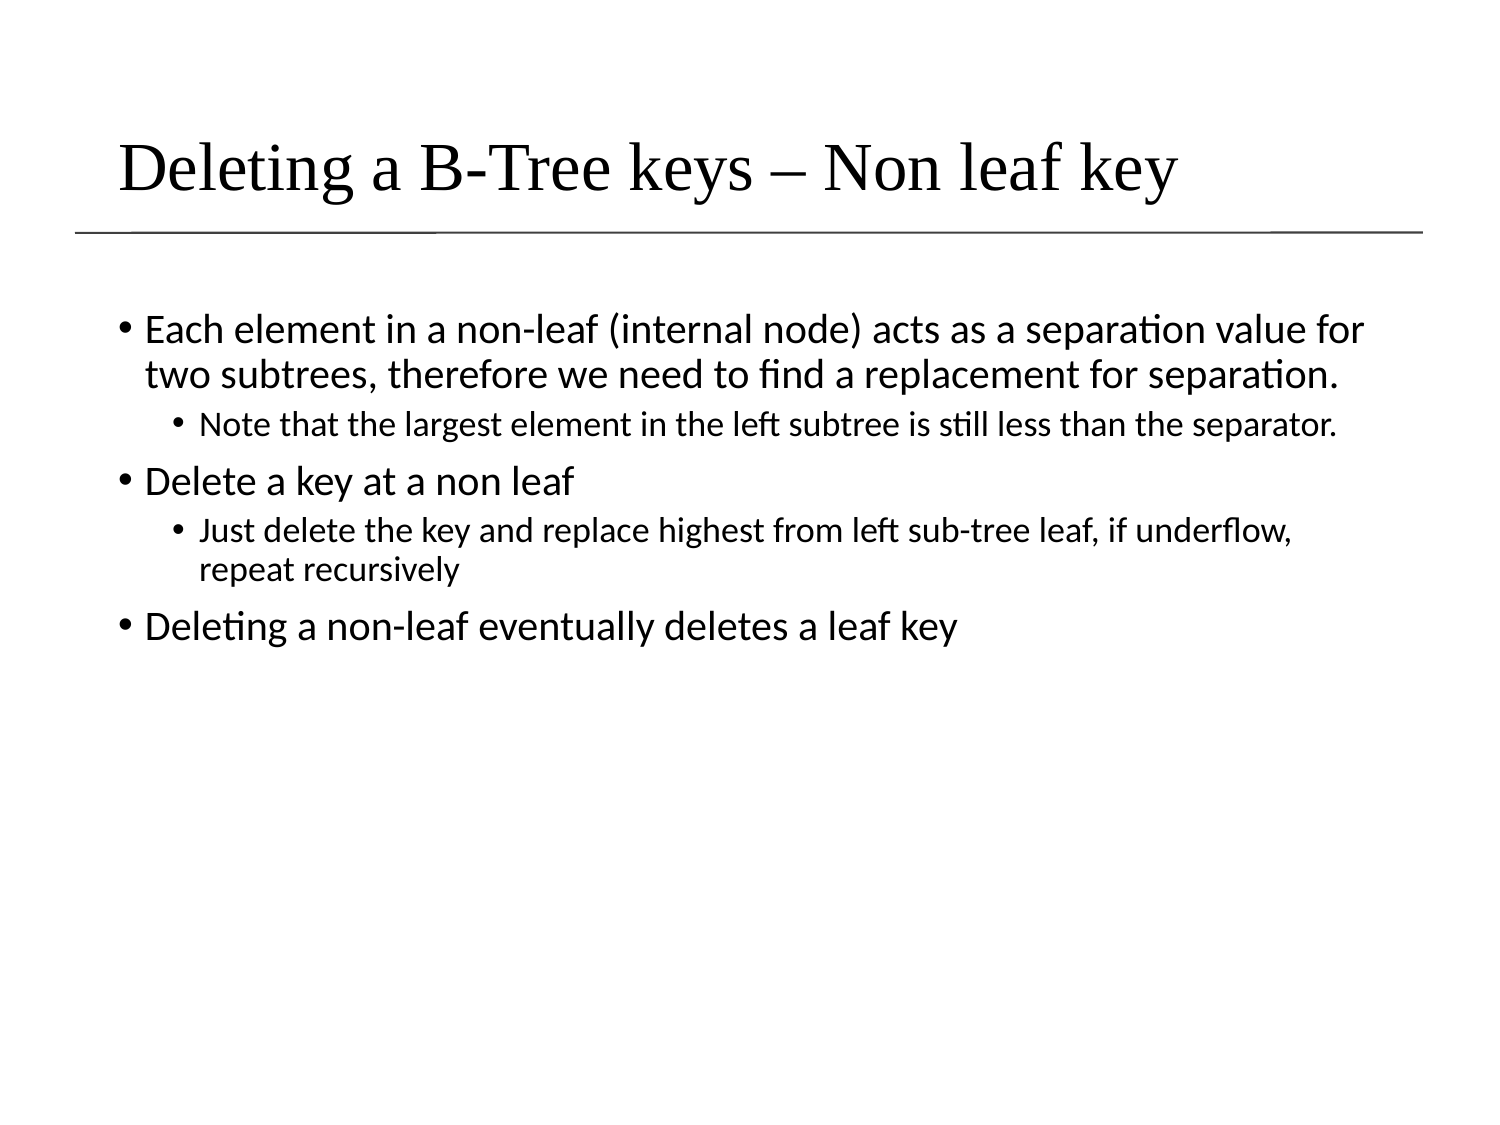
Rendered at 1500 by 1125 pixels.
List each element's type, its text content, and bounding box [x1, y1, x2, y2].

list Each element in a non-leaf (internal node) acts as a separation value for two subtrees, therefore we need to find a replacement for separation. Note that the largest element in the left subtree is still less than the separator. Delete a key at a non leaf Just delete the key and replace highest from left sub-tree leaf, if underflow, repeat recursively Deleting a non-leaf eventually deletes a leaf key [103, 299, 1397, 731]
title Deleting a B-Tree keys – Non leaf key [103, 59, 1397, 278]
